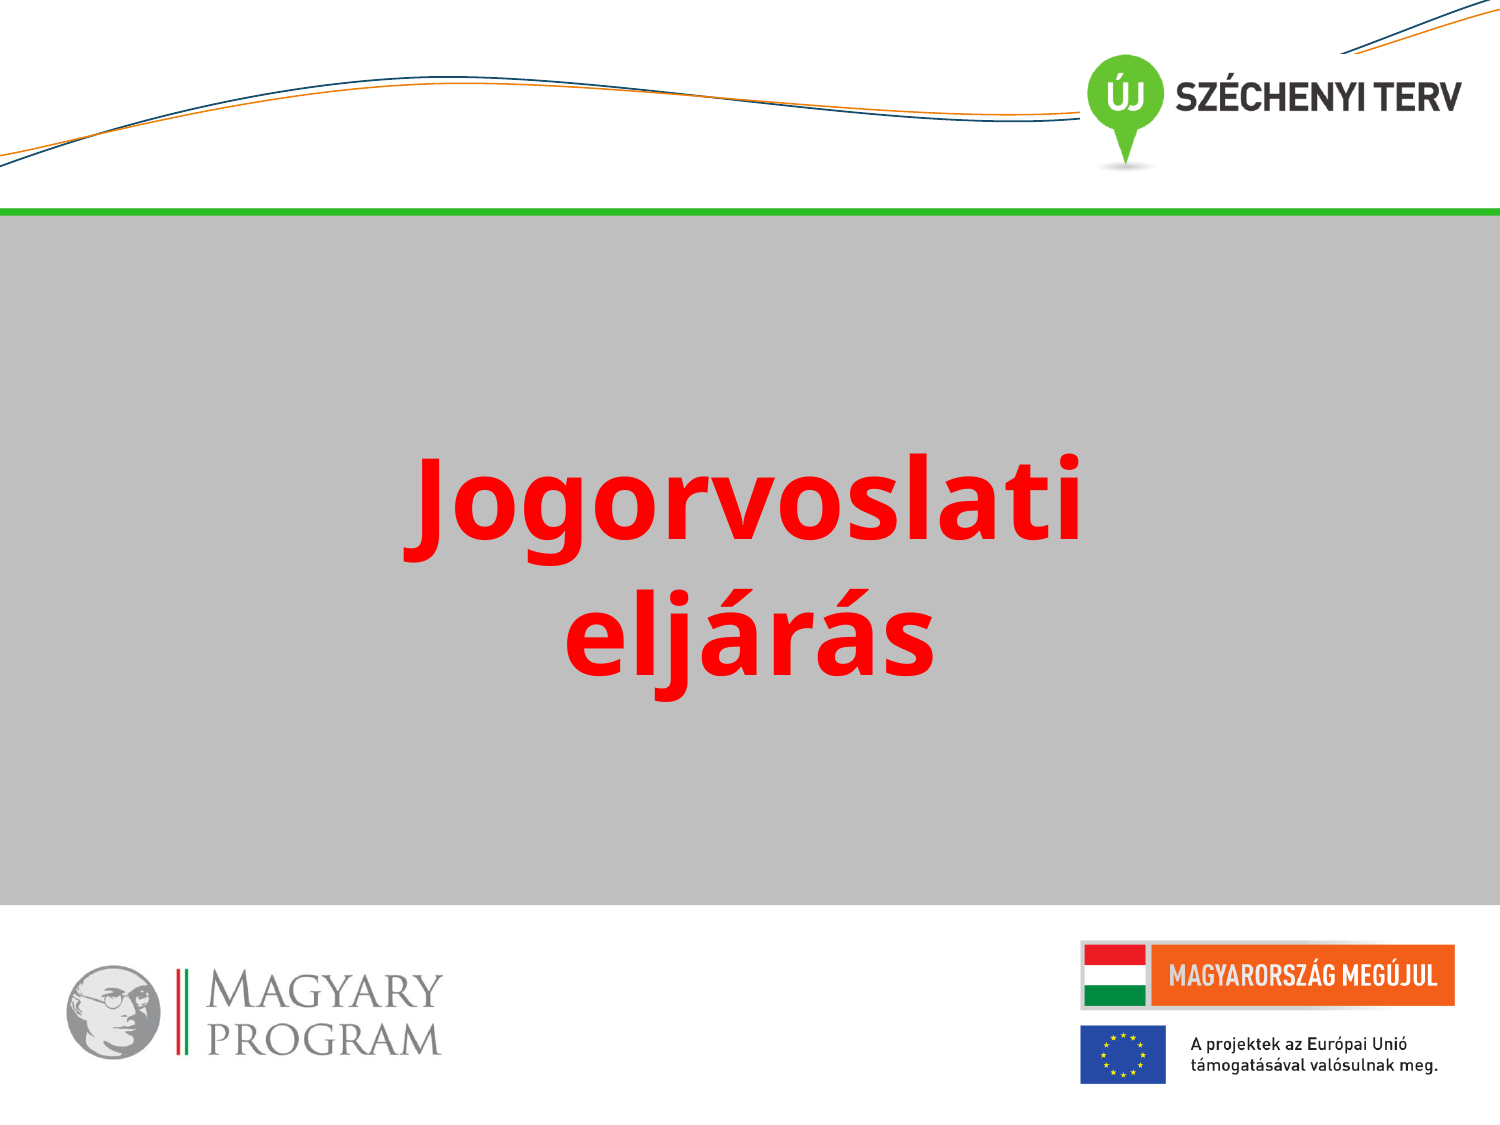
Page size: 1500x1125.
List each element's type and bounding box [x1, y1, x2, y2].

text_box [0, 54, 1500, 1085]
